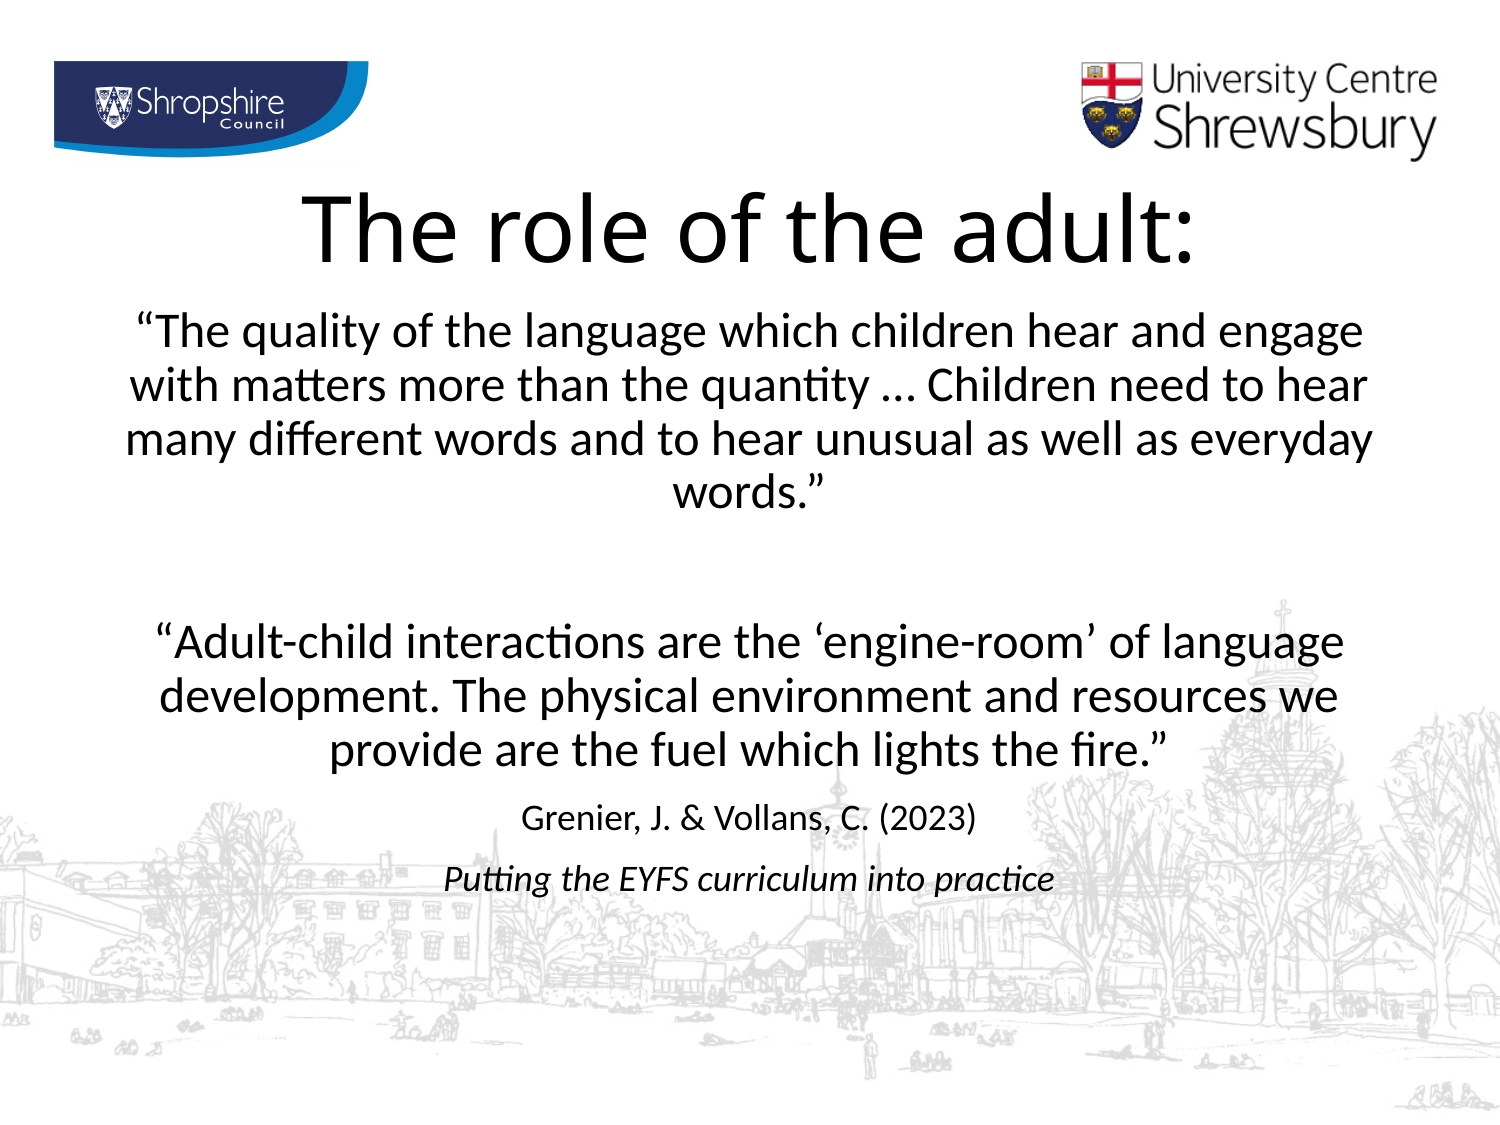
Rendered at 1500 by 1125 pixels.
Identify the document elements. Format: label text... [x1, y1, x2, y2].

picture [0, 0, 1500, 1125]
title The role of the adult: [102, 172, 1397, 291]
list “The quality of the language which children hear and engage with matters more than the quantity … Children need to hear many different words and to hear unusual as well as everyday words.” “Adult-child interactions are the ‘engine-room’ of language development. The physical environment and resources we provide are the fuel which lights the fire.” Grenier, J. & Vollans, C. (2023) Putting the EYFS curriculum into practice [102, 296, 1397, 999]
